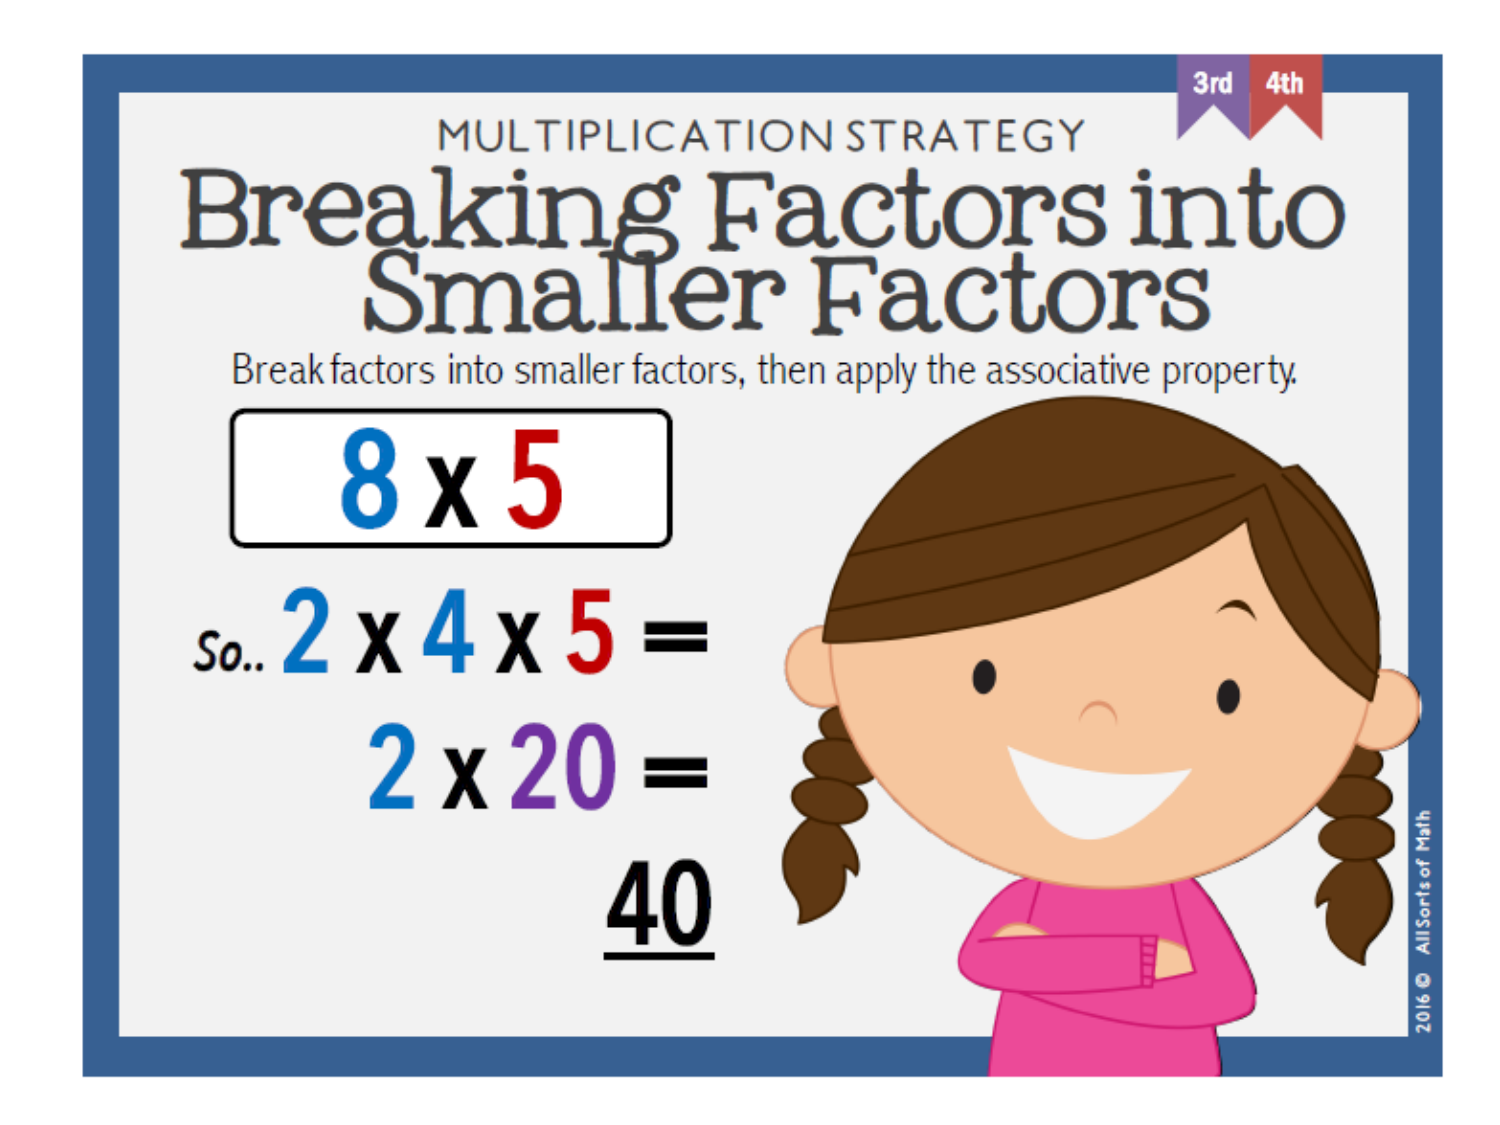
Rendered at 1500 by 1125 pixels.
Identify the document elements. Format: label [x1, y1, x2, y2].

picture [64, 26, 1445, 1107]
